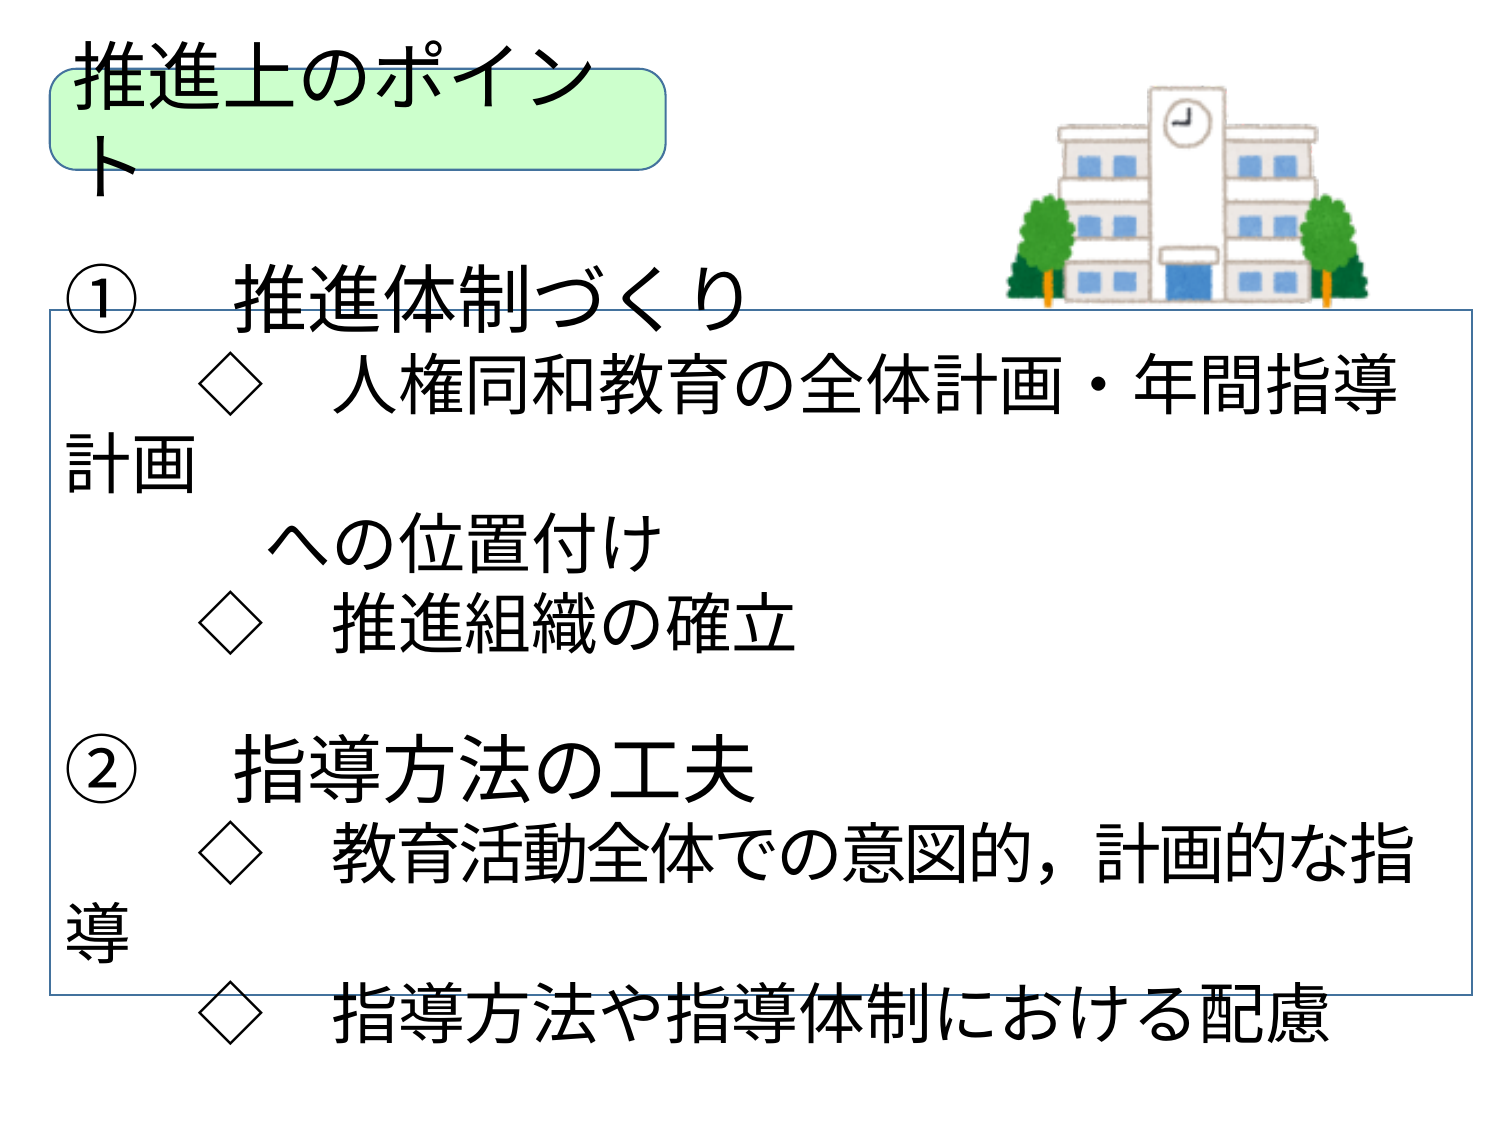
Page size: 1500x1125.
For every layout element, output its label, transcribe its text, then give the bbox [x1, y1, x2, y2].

picture [999, 68, 1375, 318]
text_box ① 推進体制づくり ◇ 人権同和教育の全体計画・年間指導計画 への位置付け ◇ 推進組織の確立 ② 指導方法の工夫 ◇ 教育活動全体での意図的，計画的な指導 ◇ 指導方法や指導体制における配慮 [49, 309, 1473, 996]
text_box 推進上のポイント [48, 67, 667, 171]
